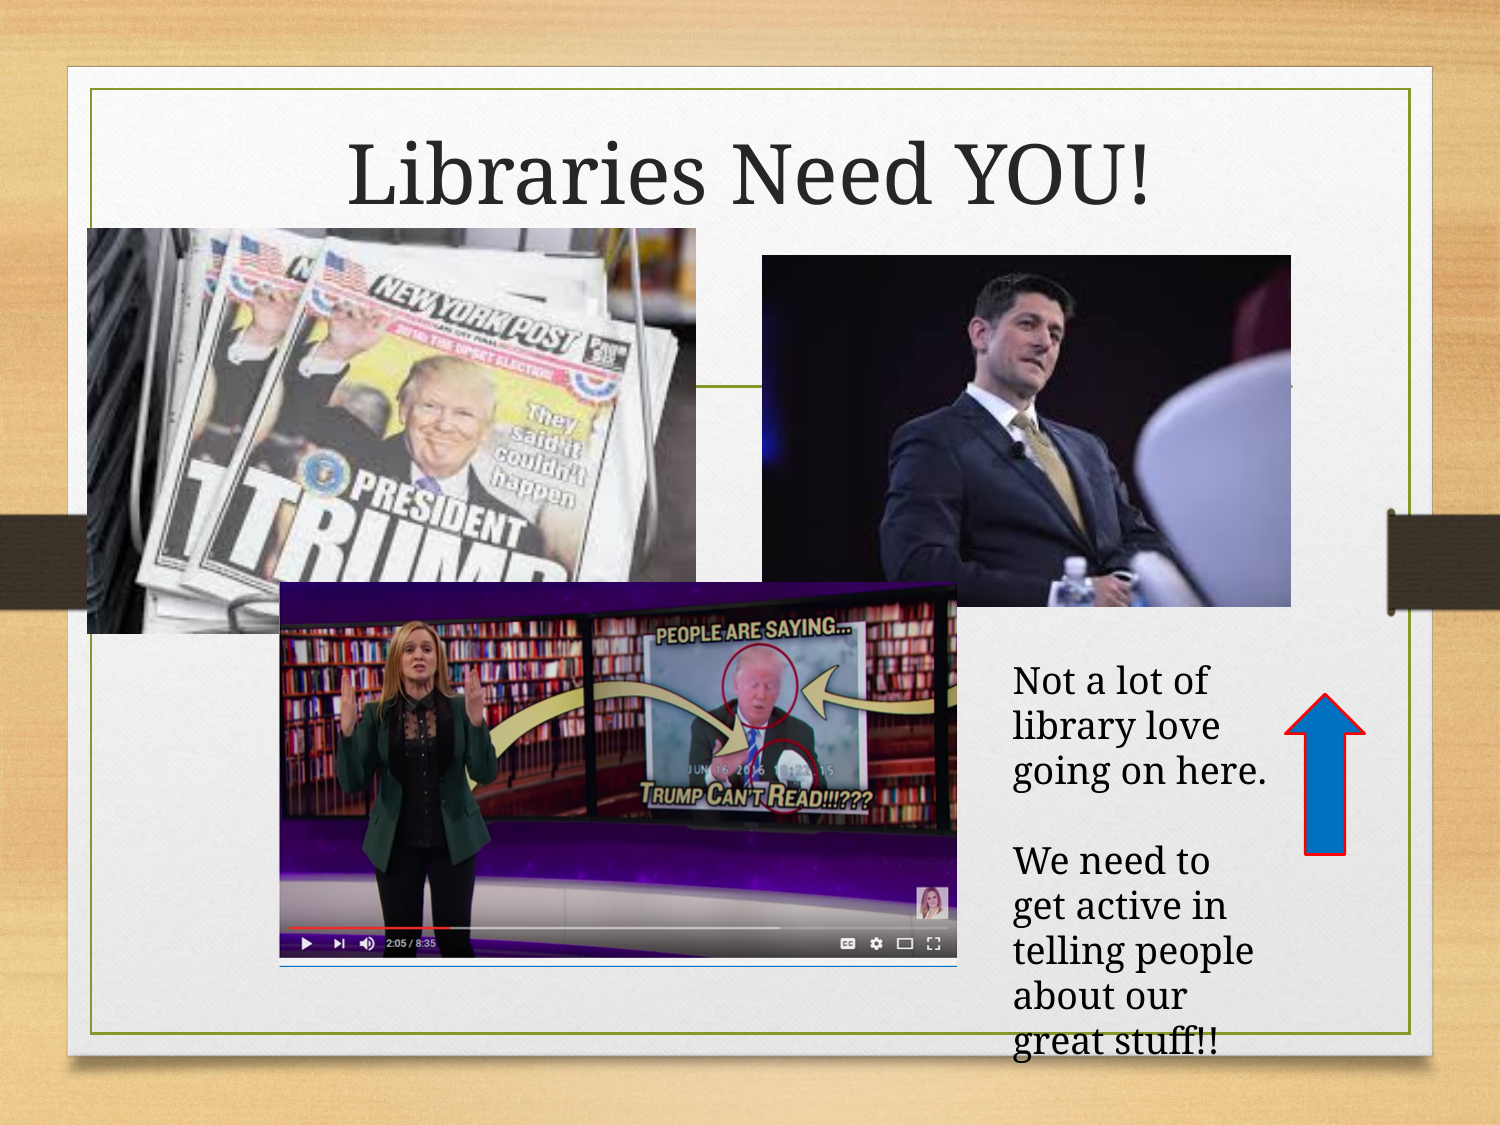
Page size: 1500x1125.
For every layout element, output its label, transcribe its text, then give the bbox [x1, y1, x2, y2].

text_box [1284, 693, 1366, 856]
picture [0, 0, 1500, 1125]
title Libraries Need YOU! [193, 87, 1309, 256]
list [87, 228, 697, 634]
text_box Not a lot of library love going on here. We need to get active in telling people about our great stuff!! [997, 649, 1286, 1070]
